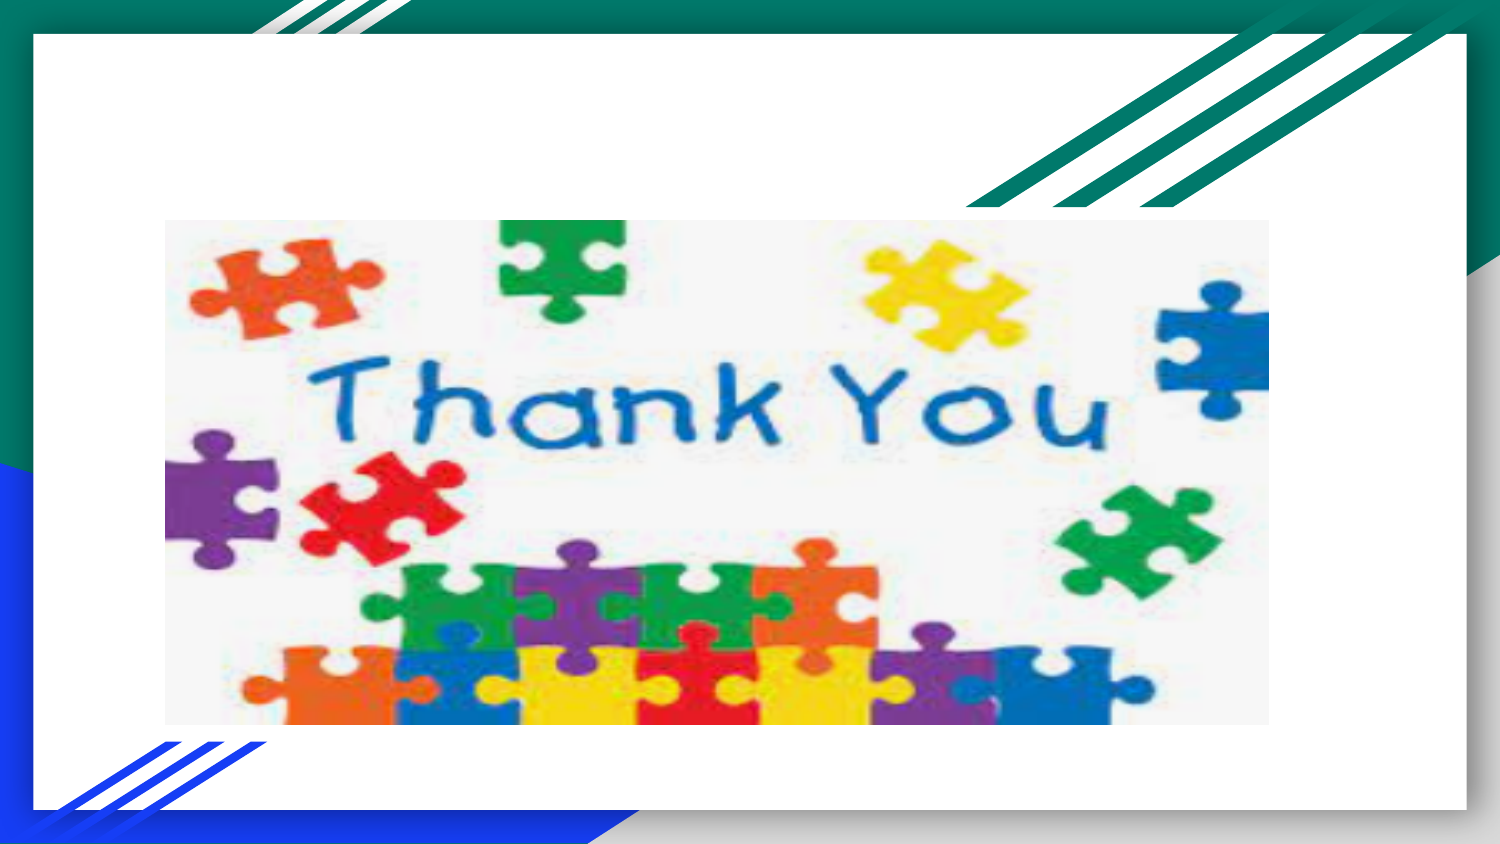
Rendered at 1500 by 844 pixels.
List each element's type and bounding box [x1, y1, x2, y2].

picture [165, 220, 1270, 726]
